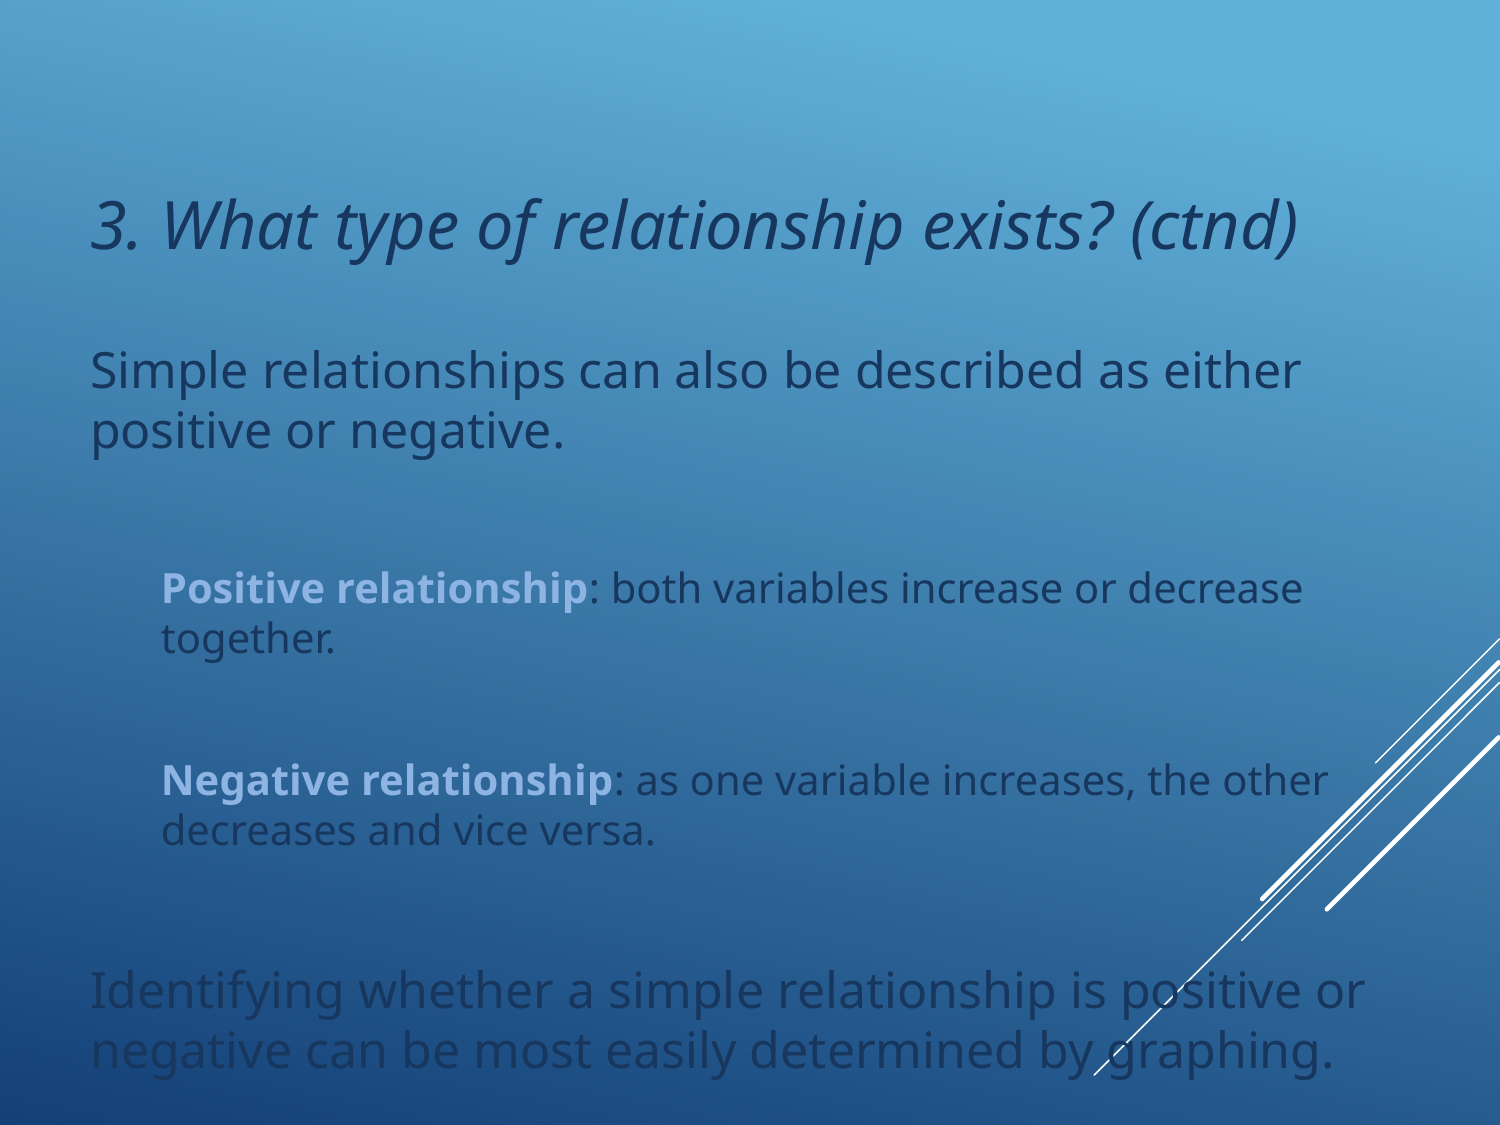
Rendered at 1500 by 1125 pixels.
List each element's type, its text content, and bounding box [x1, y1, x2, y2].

list 3. What type of relationship exists? (ctnd) Simple relationships can also be described as either positive or negative. Positive relationship: both variables increase or decrease together. Negative relationship: as one variable increases, the other decreases and vice versa. Identifying whether a simple relationship is positive or negative can be most easily determined by graphing. [75, 174, 1388, 1100]
